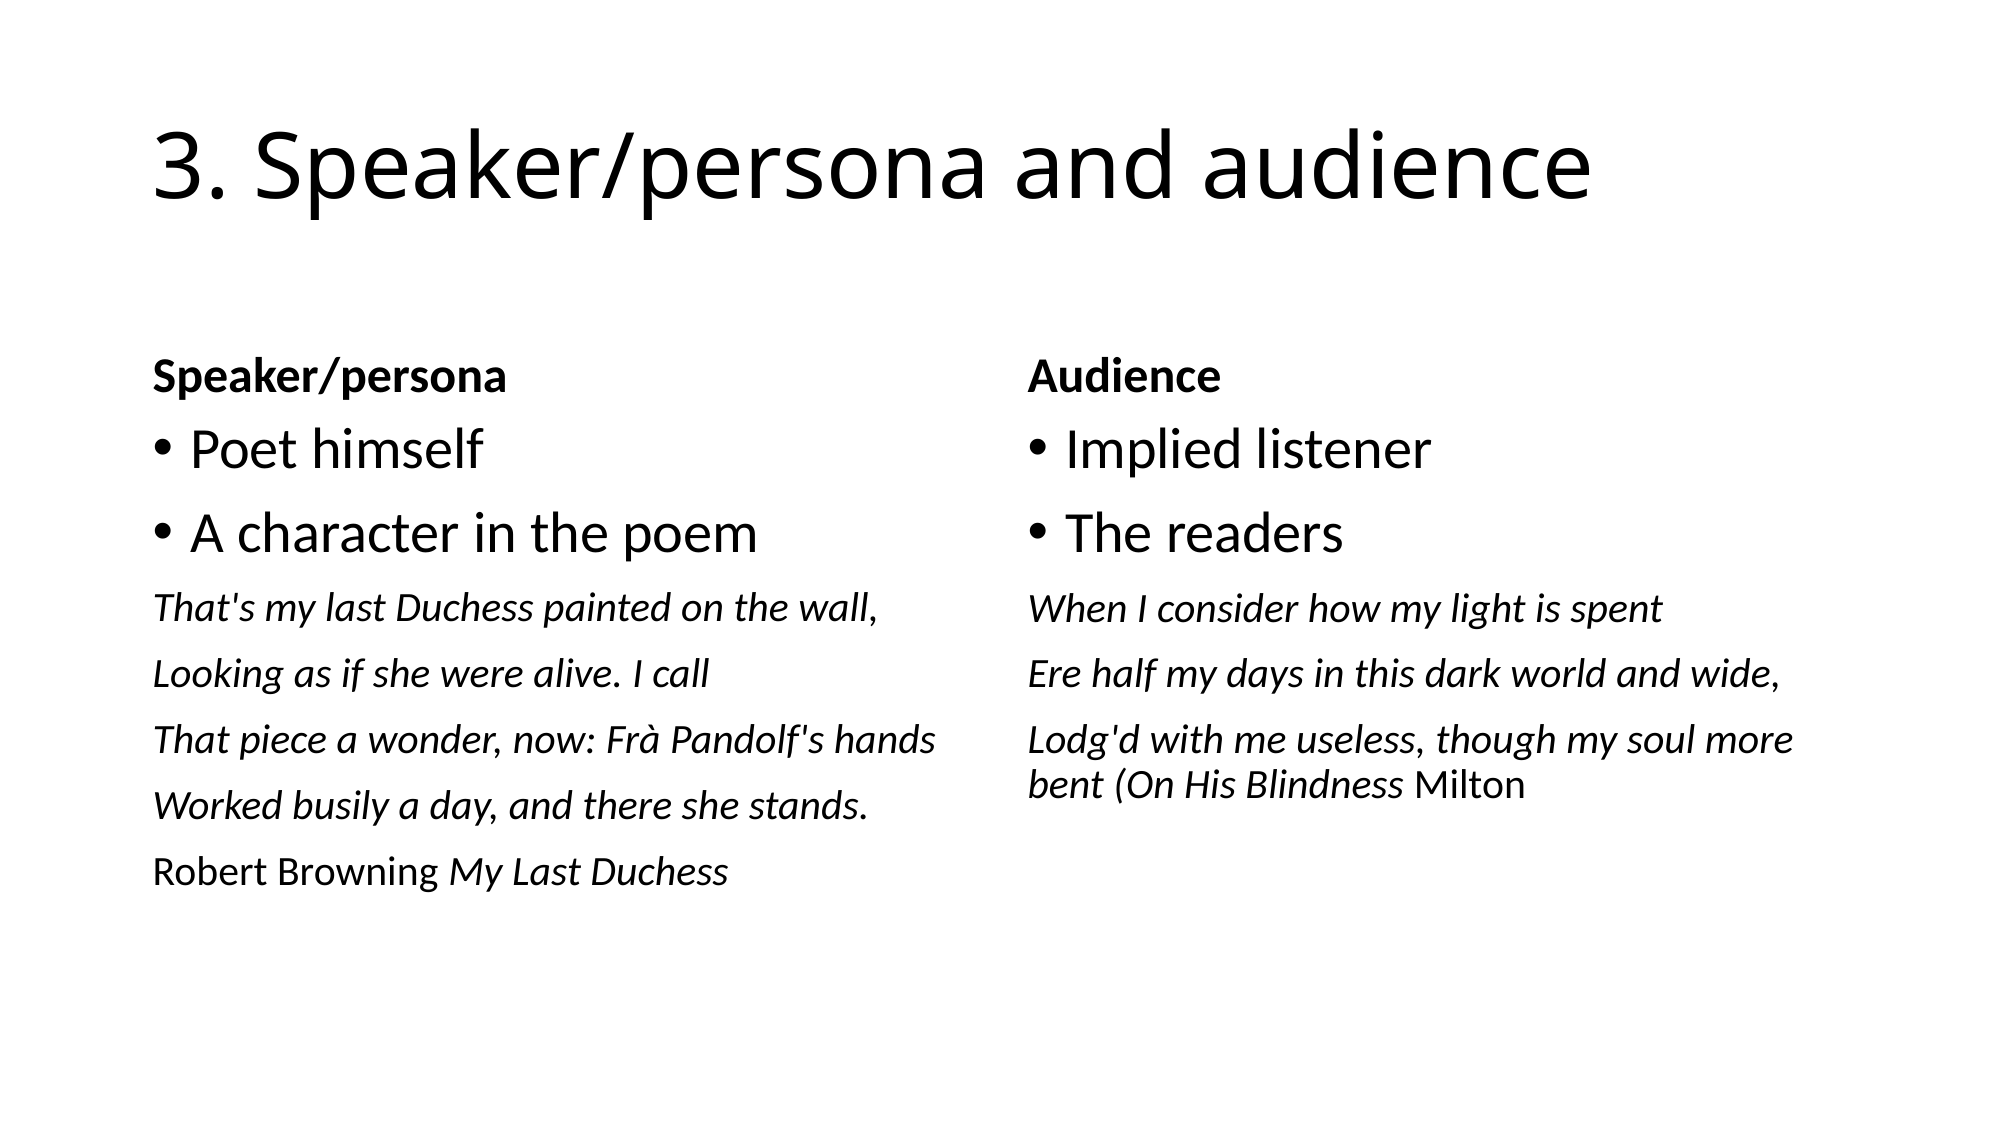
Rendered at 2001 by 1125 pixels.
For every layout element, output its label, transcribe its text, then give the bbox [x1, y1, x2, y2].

list Speaker/persona [137, 275, 984, 410]
title 3. Speaker/persona and audience [137, 59, 1863, 278]
list Audience [1012, 275, 1863, 410]
list Poet himself A character in the poem That's my last Duchess painted on the wall, Looking as if she were alive. I call That piece a wonder, now: Frà Pandolf's hands Worked busily a day, and there she stands. Robert Browning My Last Duchess [137, 410, 984, 1016]
list Implied listener The readers When I consider how my light is spent Ere half my days in this dark world and wide, Lodg'd with me useless, though my soul more bent (On His Blindness Milton [1012, 410, 1863, 1016]
